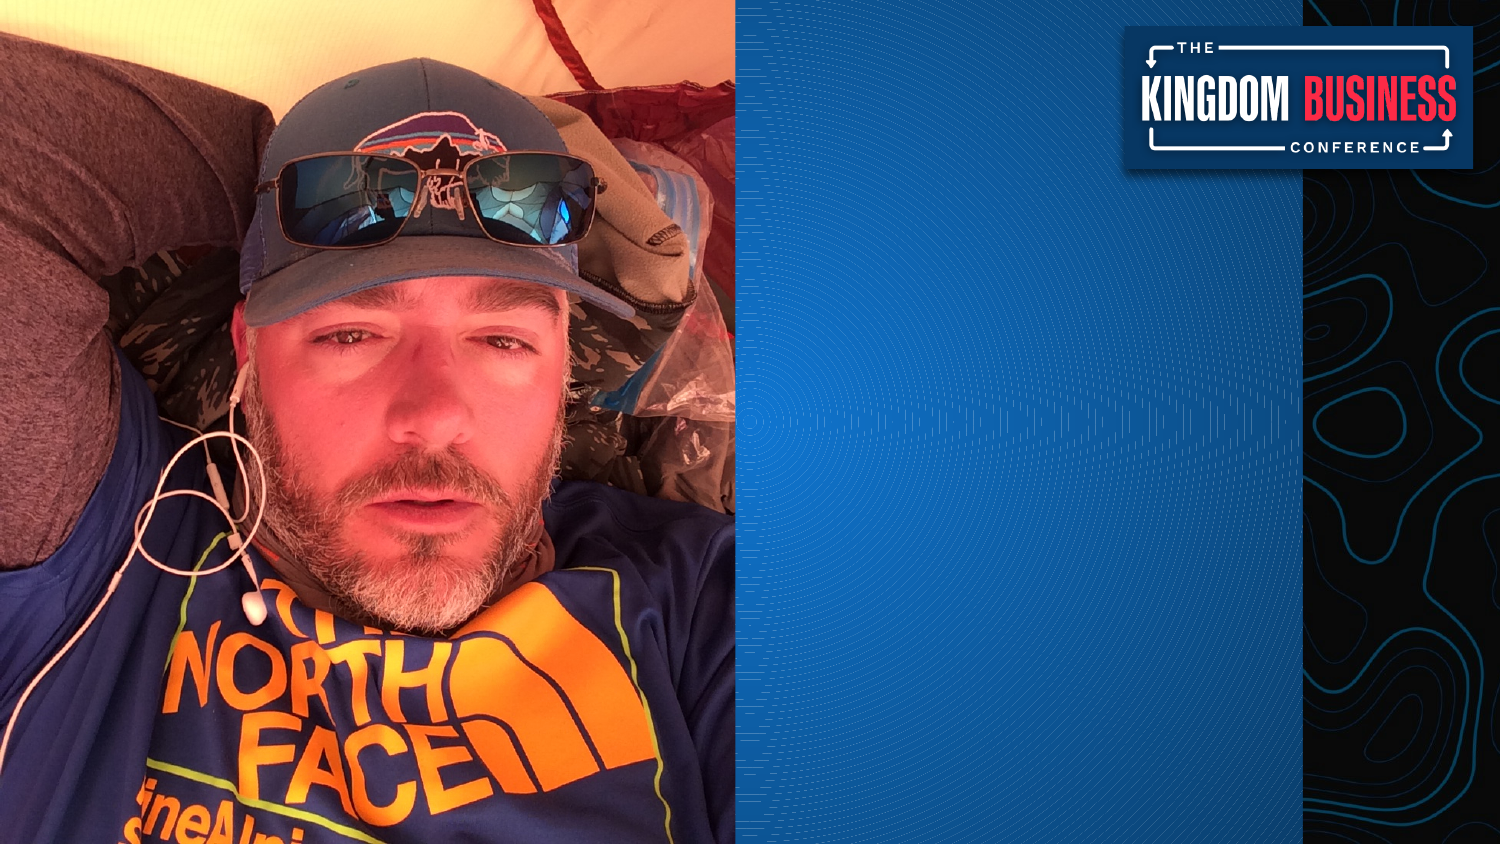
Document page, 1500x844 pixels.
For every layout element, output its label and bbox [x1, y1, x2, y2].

picture [0, 0, 736, 844]
picture [1141, 0, 1500, 844]
text_box [1124, 26, 1297, 169]
